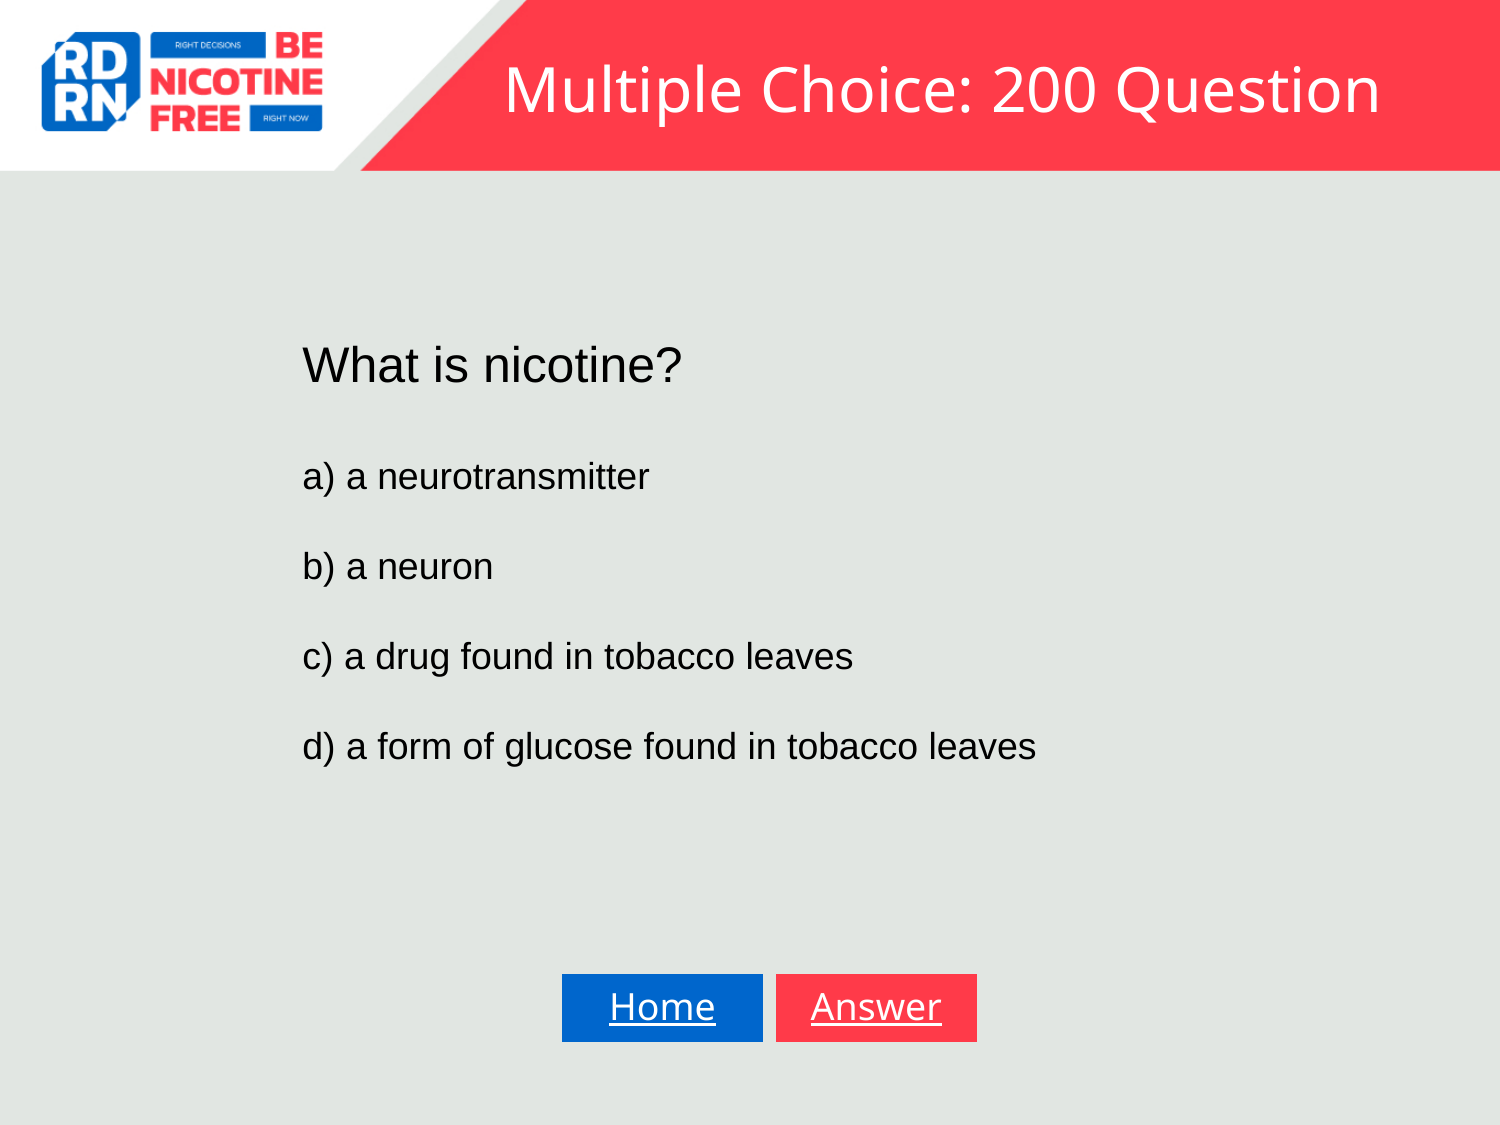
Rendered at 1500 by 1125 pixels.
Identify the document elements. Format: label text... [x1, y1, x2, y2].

text_box Home [562, 974, 763, 1041]
text_box What is nicotine? a) a neurotransmitter b) a neuron c) a drug found in tobacco leaves d) a form of glucose found in tobacco leaves [287, 324, 1350, 820]
title Multiple Choice: 200 Question [461, 0, 1425, 175]
picture [0, 0, 1500, 1125]
text_box Answer [776, 974, 977, 1041]
